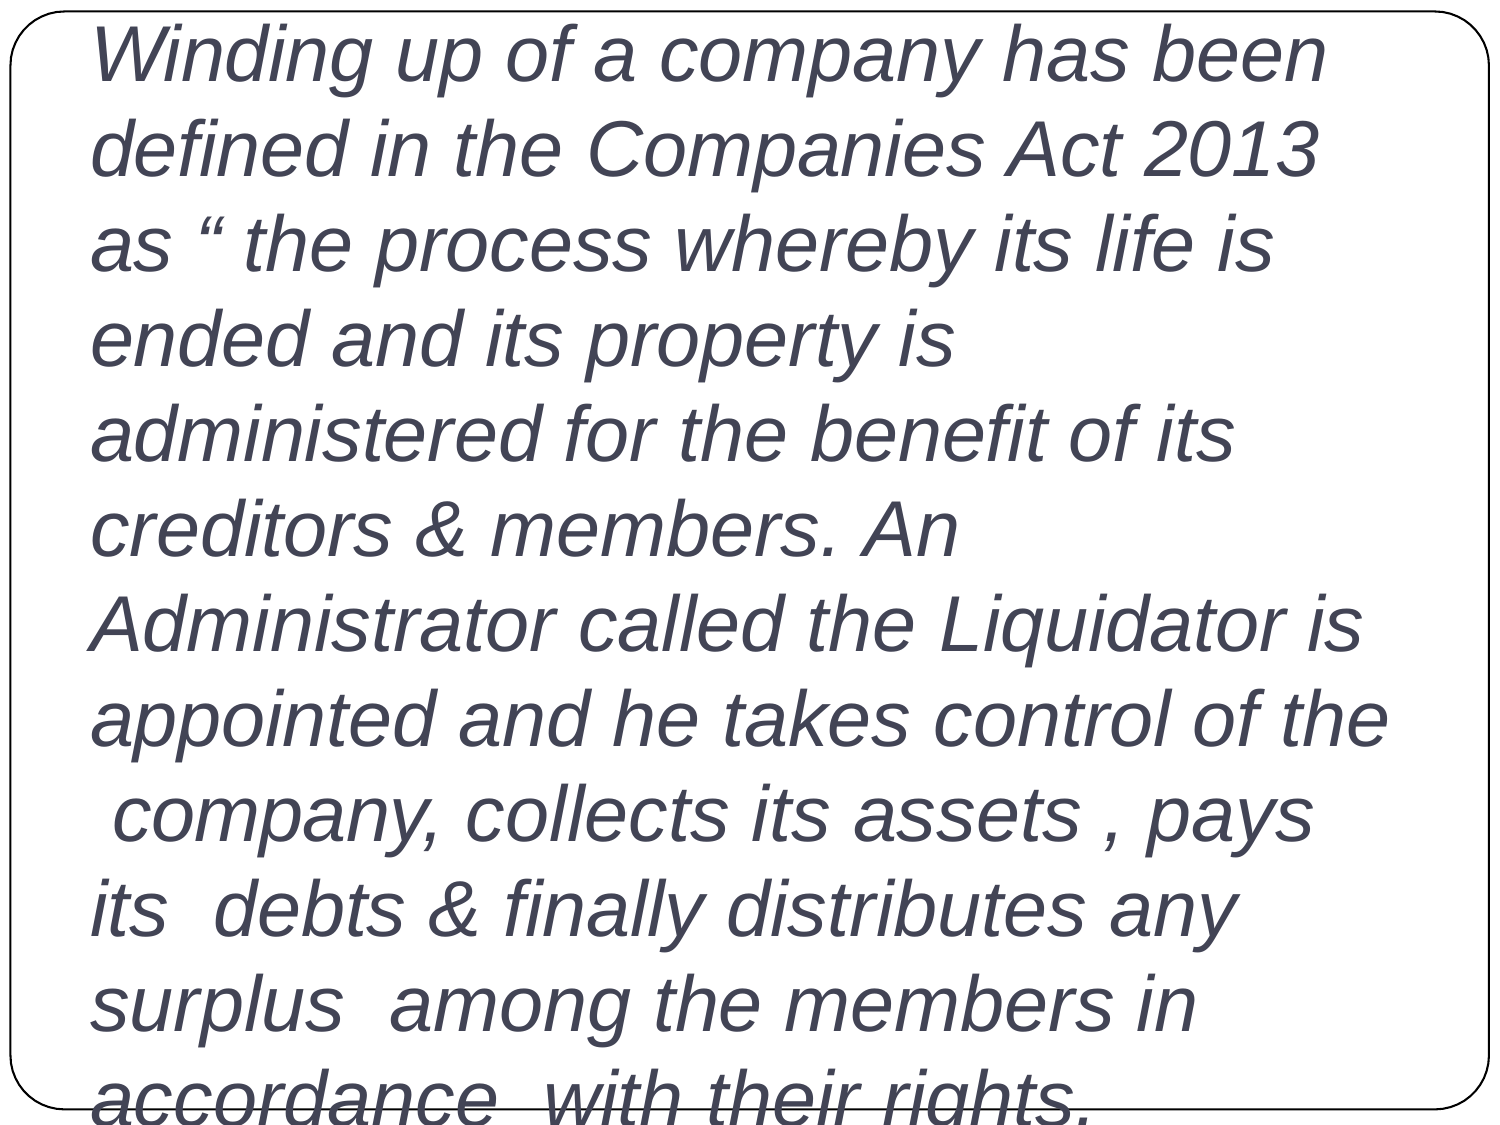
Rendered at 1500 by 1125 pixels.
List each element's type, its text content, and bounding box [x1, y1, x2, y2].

text_box Winding up of a company has been defined in the Companies Act 2013 as “ the process whereby its life is ended and its property is administered for the benefit of its creditors & members. An Administrator called the Liquidator is appointed and he takes control of the company, collects its assets , pays its debts & finally distributes any surplus among the members in accordance with their rights. [87, 0, 1401, 1125]
